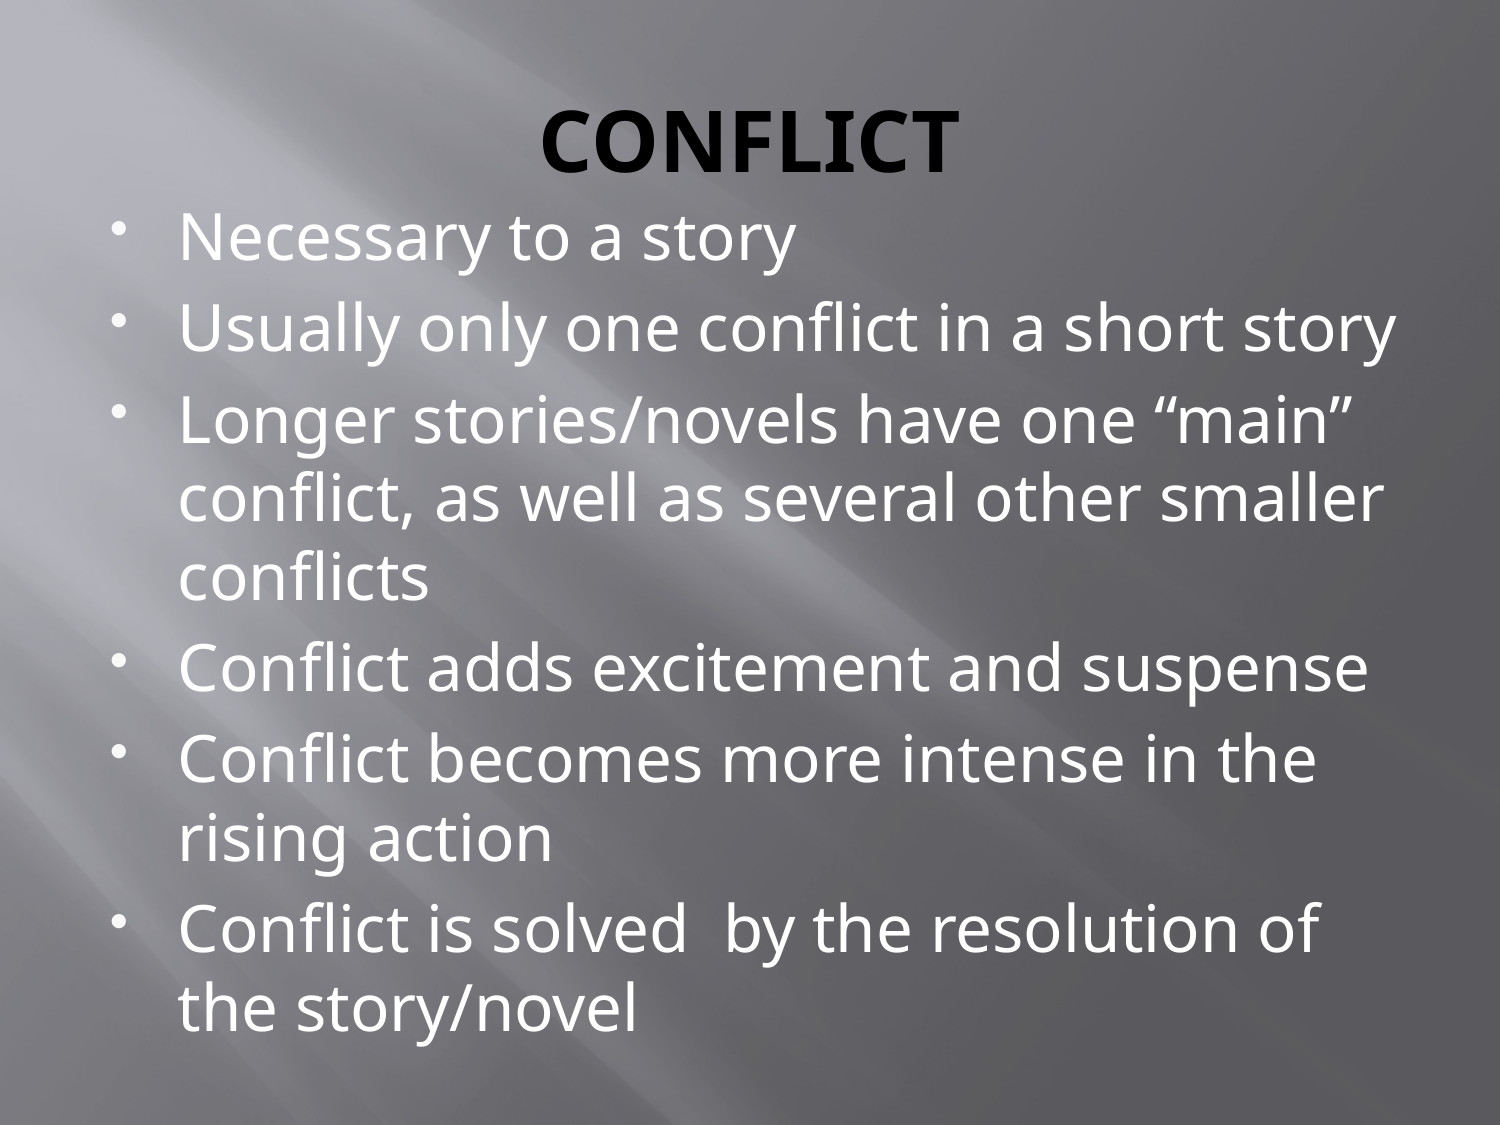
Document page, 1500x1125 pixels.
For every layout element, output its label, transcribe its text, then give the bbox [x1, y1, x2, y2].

list Necessary to a story Usually only one conflict in a short story Longer stories/novels have one “main” conflict, as well as several other smaller conflicts Conflict adds excitement and suspense Conflict becomes more intense in the rising action Conflict is solved by the resolution of the story/novel [75, 187, 1425, 1075]
title CONFLICT [75, 45, 1425, 187]
